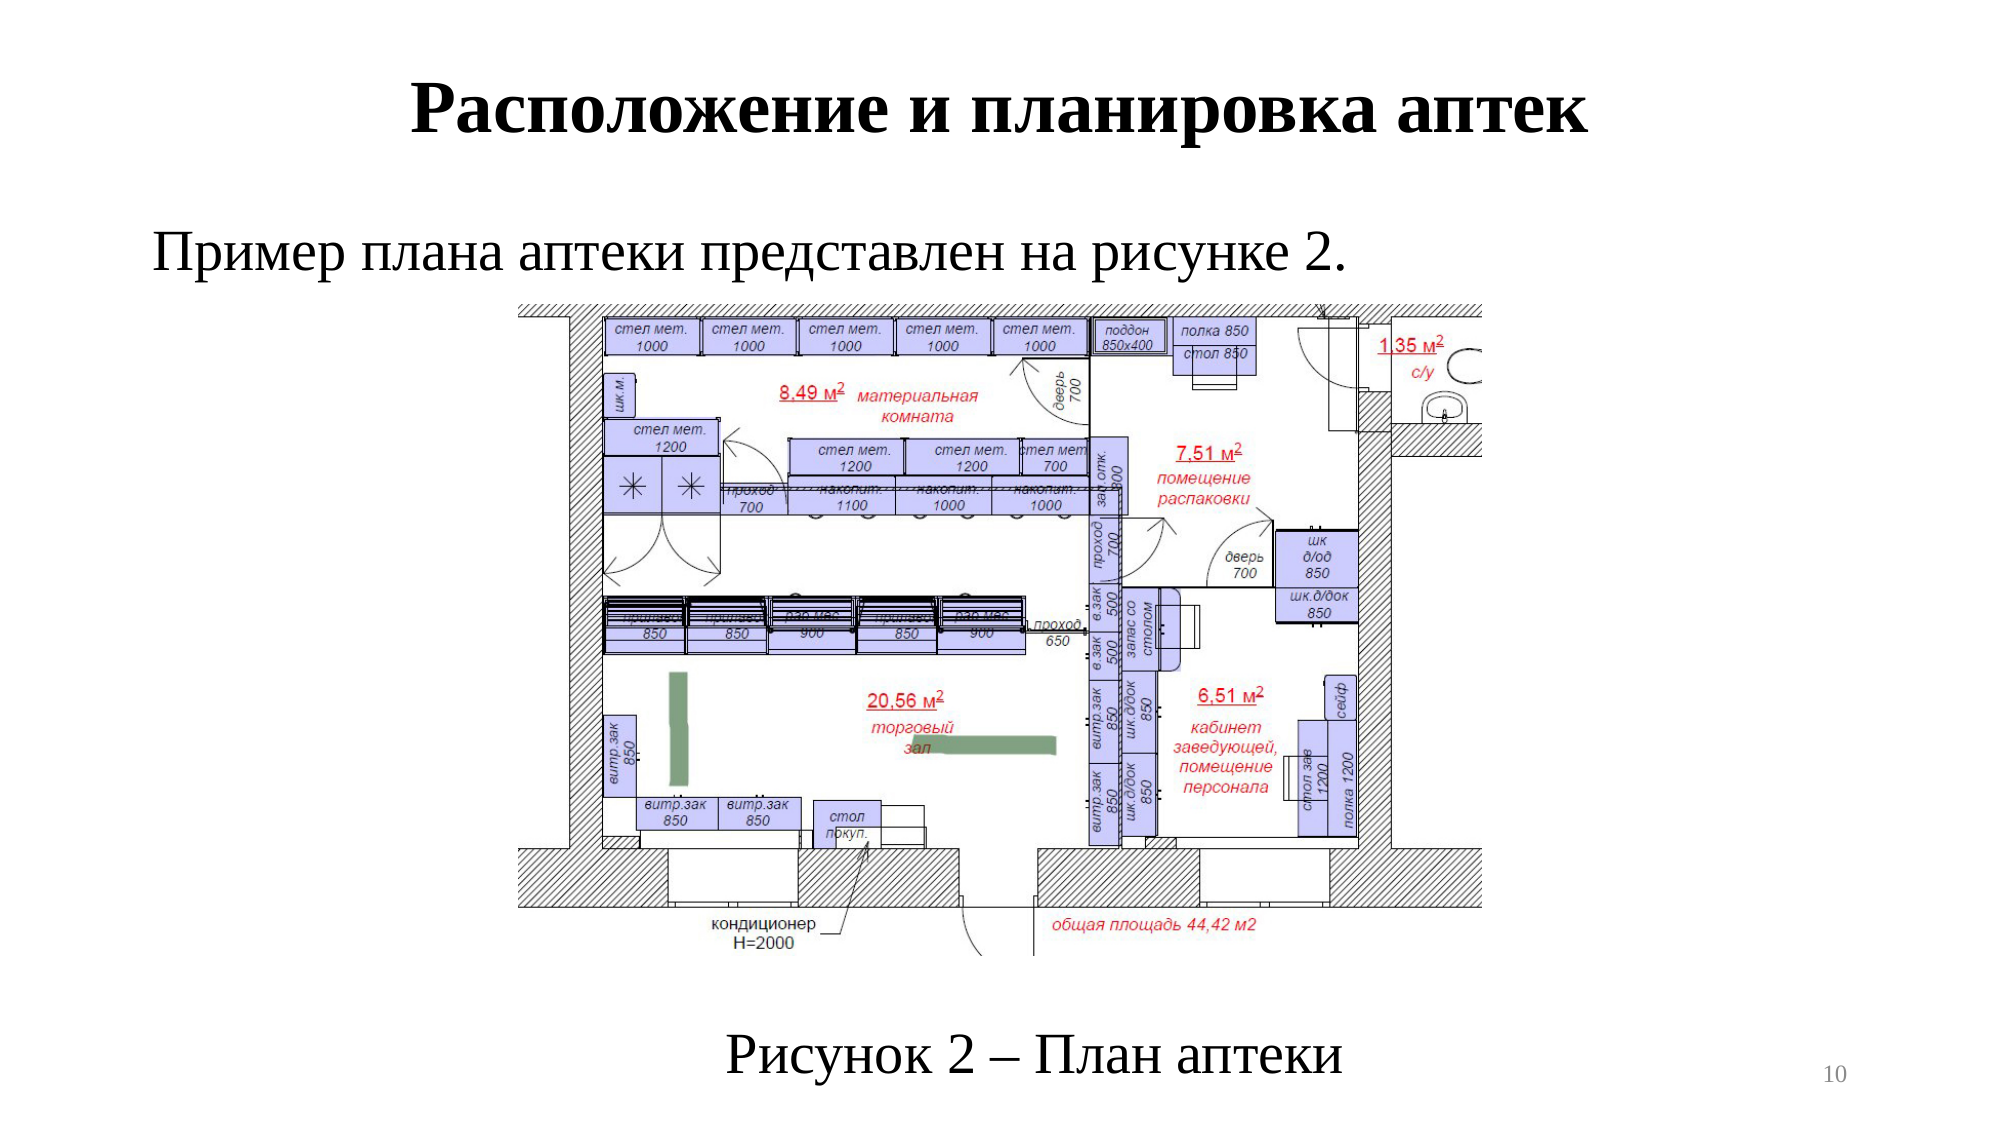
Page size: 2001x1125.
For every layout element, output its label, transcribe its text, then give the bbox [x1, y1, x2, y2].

slide_number 10 [1412, 1042, 1863, 1103]
list Пример плана аптеки представлен на рисунке 2. [137, 212, 1863, 927]
title Расположение и планировка аптек [137, 0, 1863, 212]
text_box Рисунок 2 – План аптеки [711, 1007, 1468, 1093]
picture [517, 304, 1482, 956]
